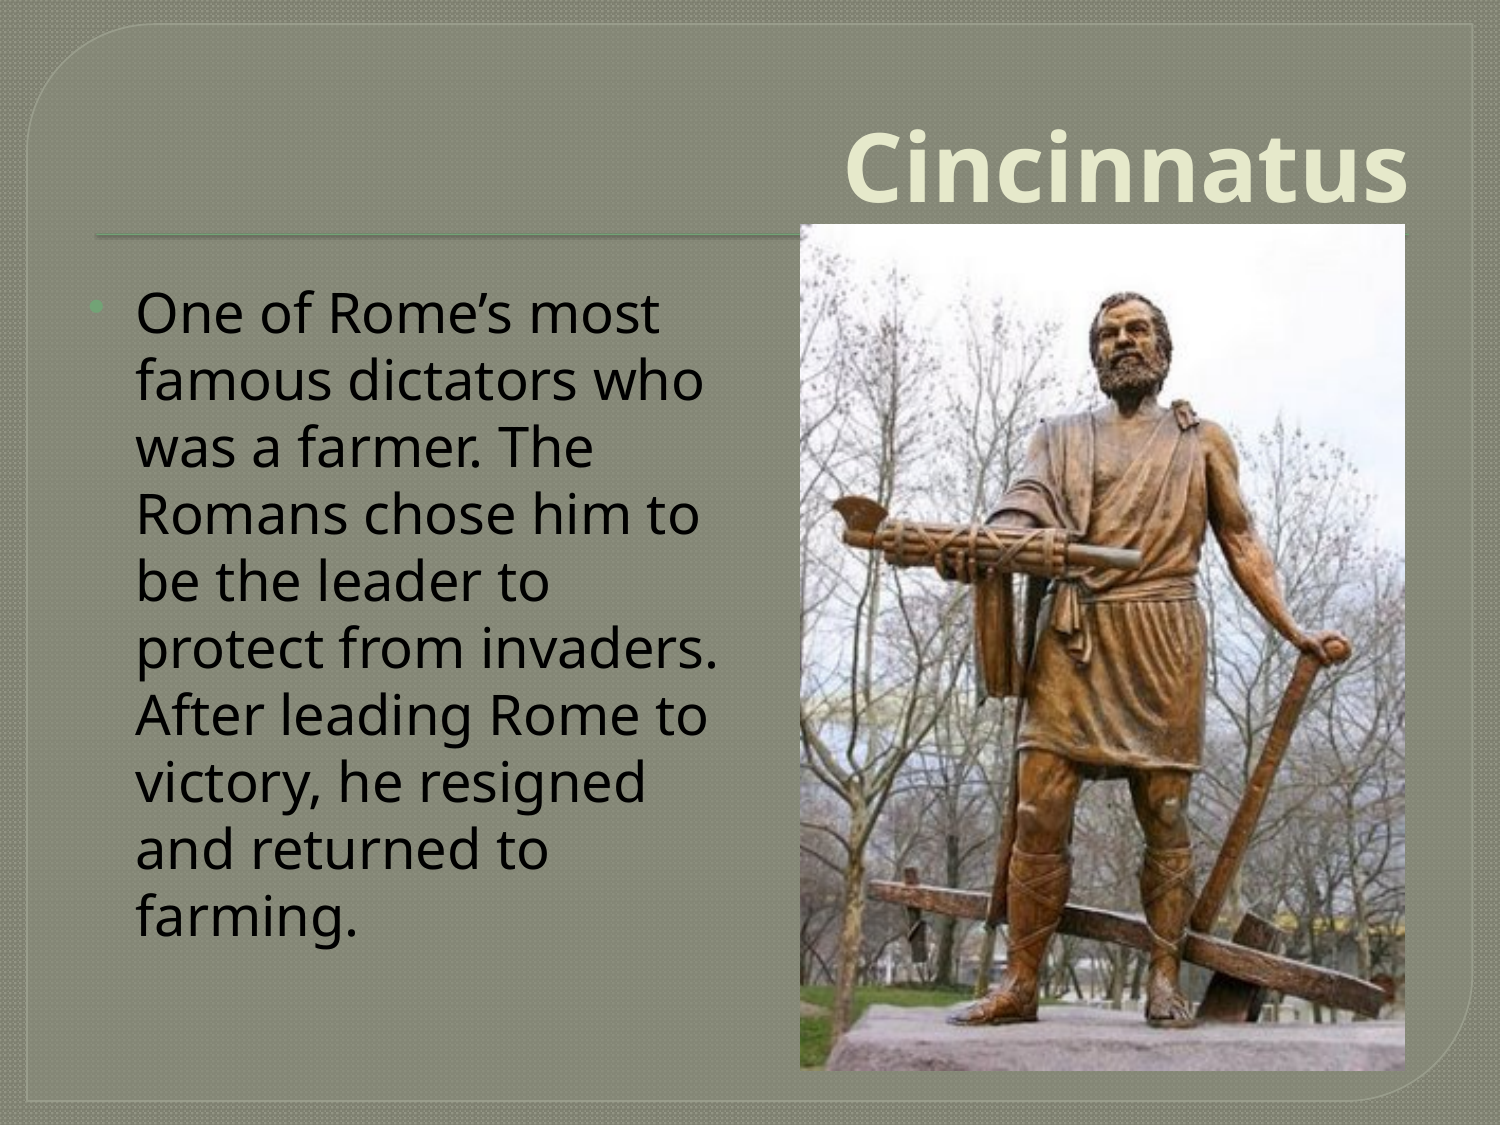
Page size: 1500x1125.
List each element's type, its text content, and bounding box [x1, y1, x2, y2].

title Cincinnatus [75, 41, 1425, 230]
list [799, 224, 1405, 1071]
list One of Rome’s most famous dictators who was a farmer. The Romans chose him to be the leader to protect from invaders. After leading Rome to victory, he resigned and returned to farming. [75, 270, 738, 1013]
